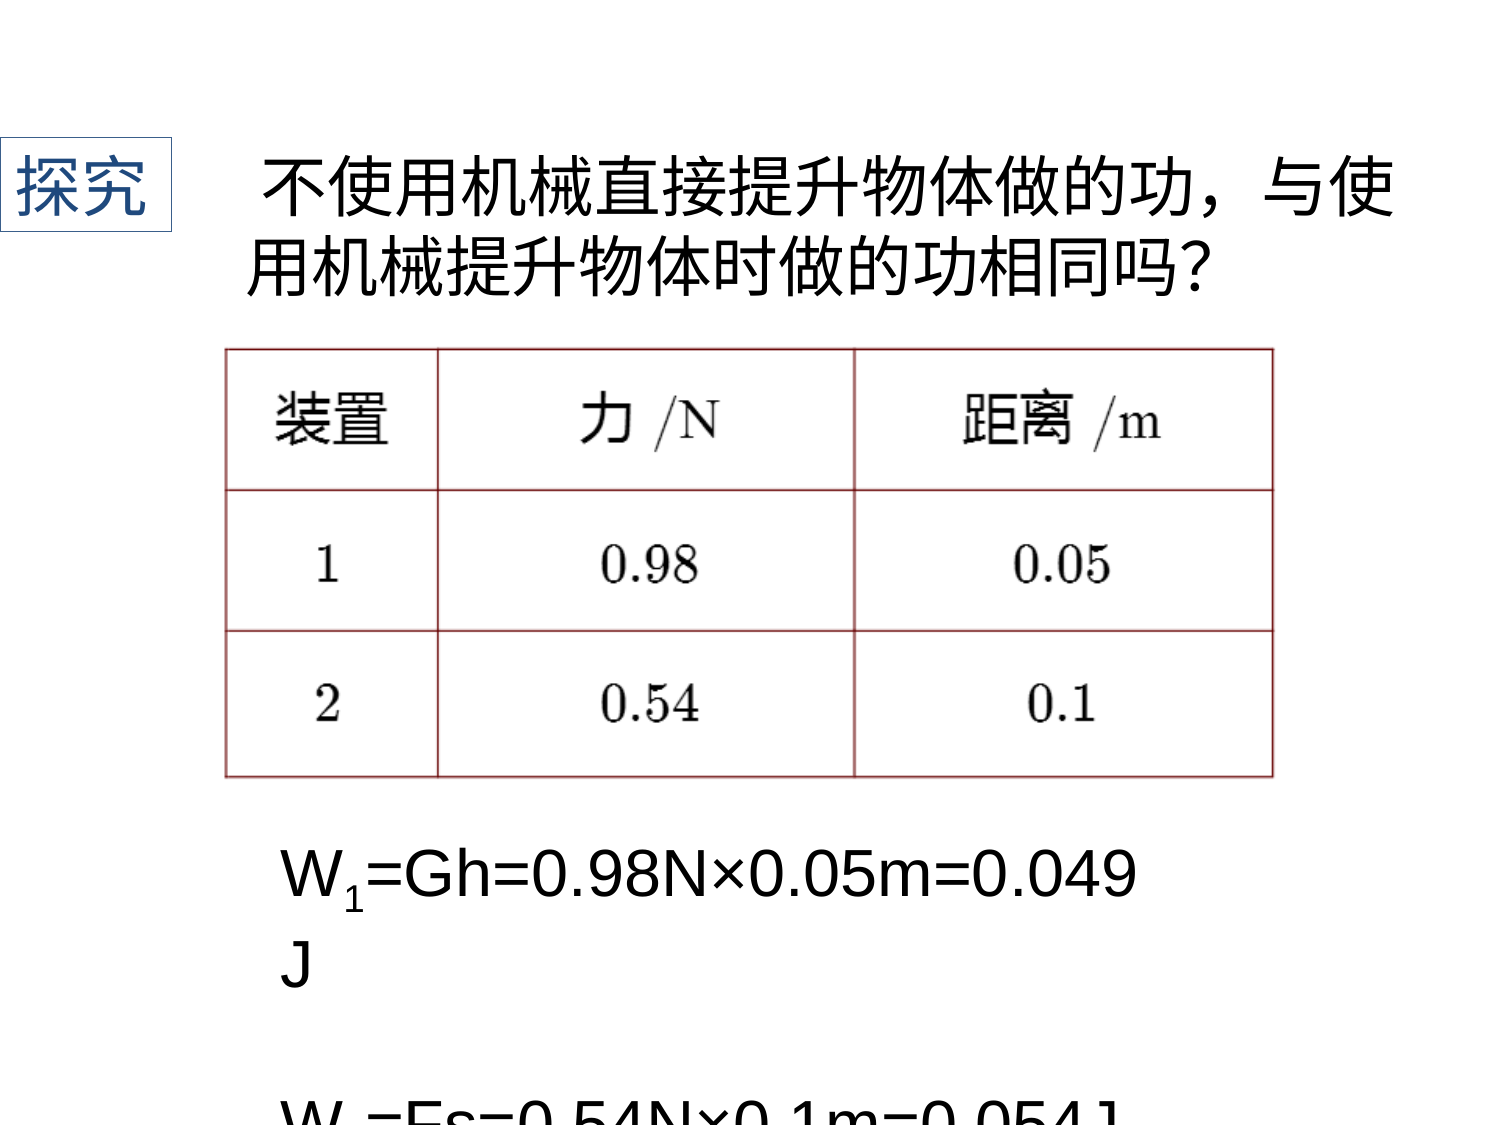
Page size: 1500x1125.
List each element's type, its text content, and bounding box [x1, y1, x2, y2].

picture [216, 337, 1283, 787]
text_box ﻿W1=Gh=0.98N×0.05m=0.049J W2=Fs=0.54N×0.1m=0.054J [265, 822, 1187, 1125]
text_box 探究 [0, 137, 172, 232]
text_box ﻿不使用机械直接提升物体做的功，与使用机械提升物体时做的功相同吗？ [230, 137, 1424, 312]
